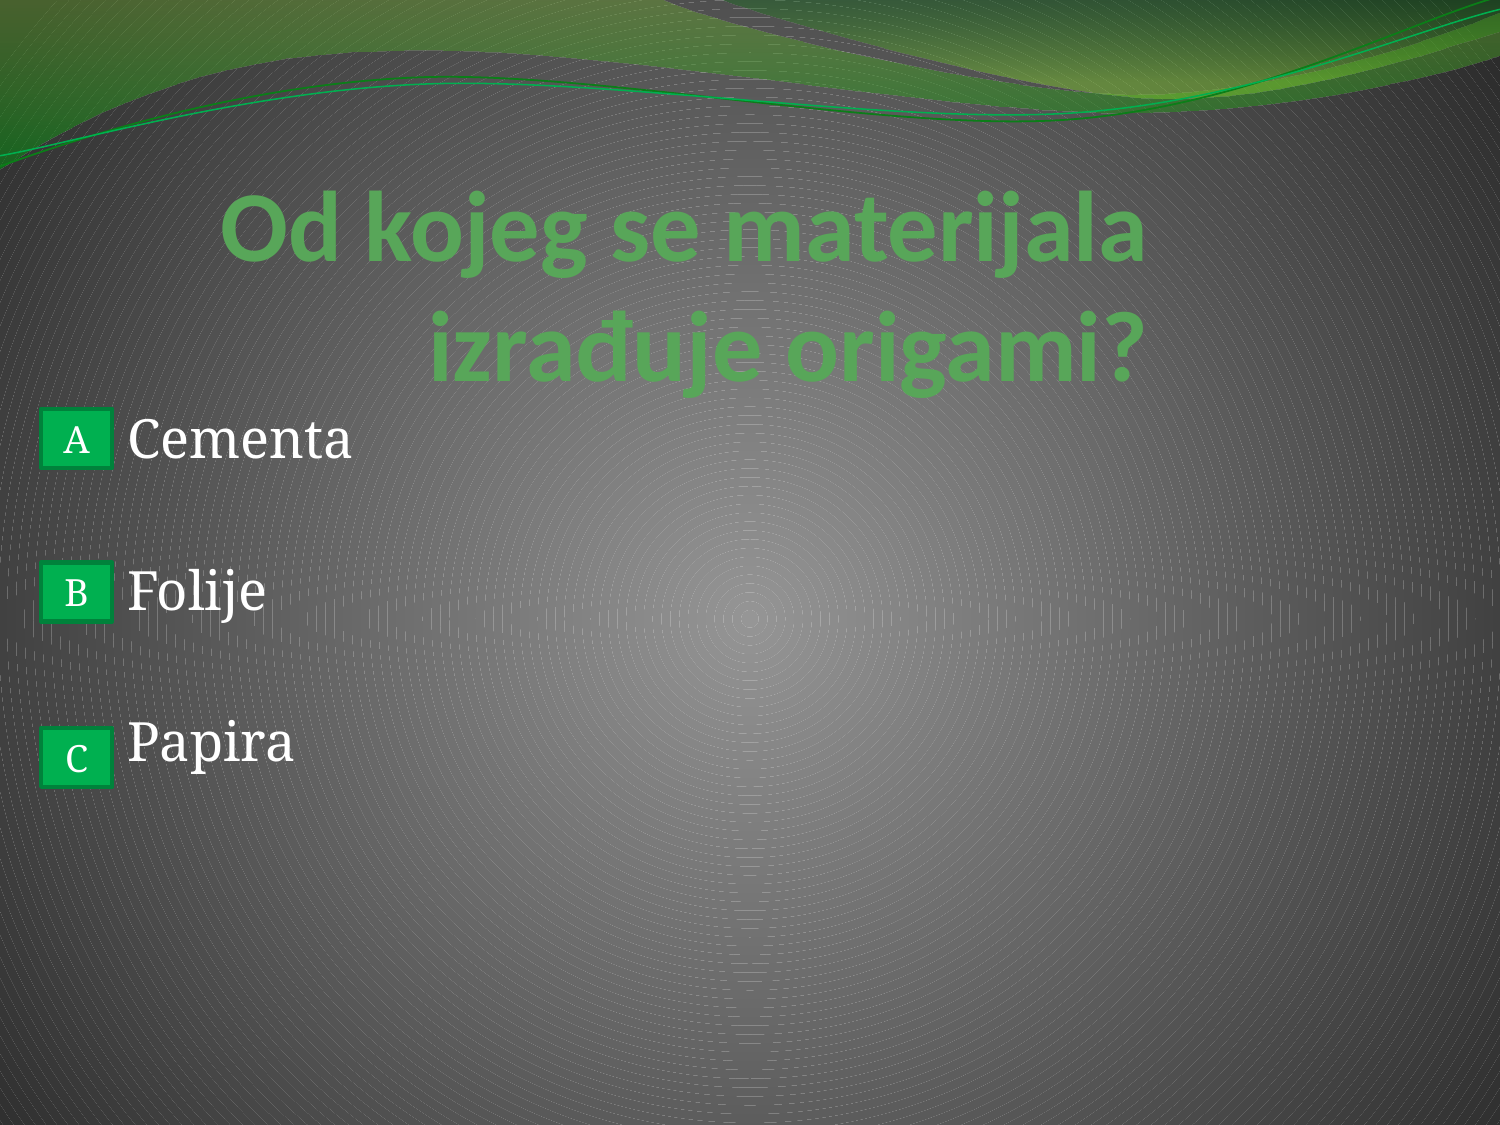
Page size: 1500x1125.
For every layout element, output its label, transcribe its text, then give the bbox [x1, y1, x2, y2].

text_box C [39, 726, 114, 789]
text_box A [39, 407, 114, 470]
title Od kojeg se materijala izrađuje origami? [123, 90, 1153, 397]
list Cementa Folije Papira [112, 397, 1412, 1024]
text_box B [39, 560, 114, 624]
